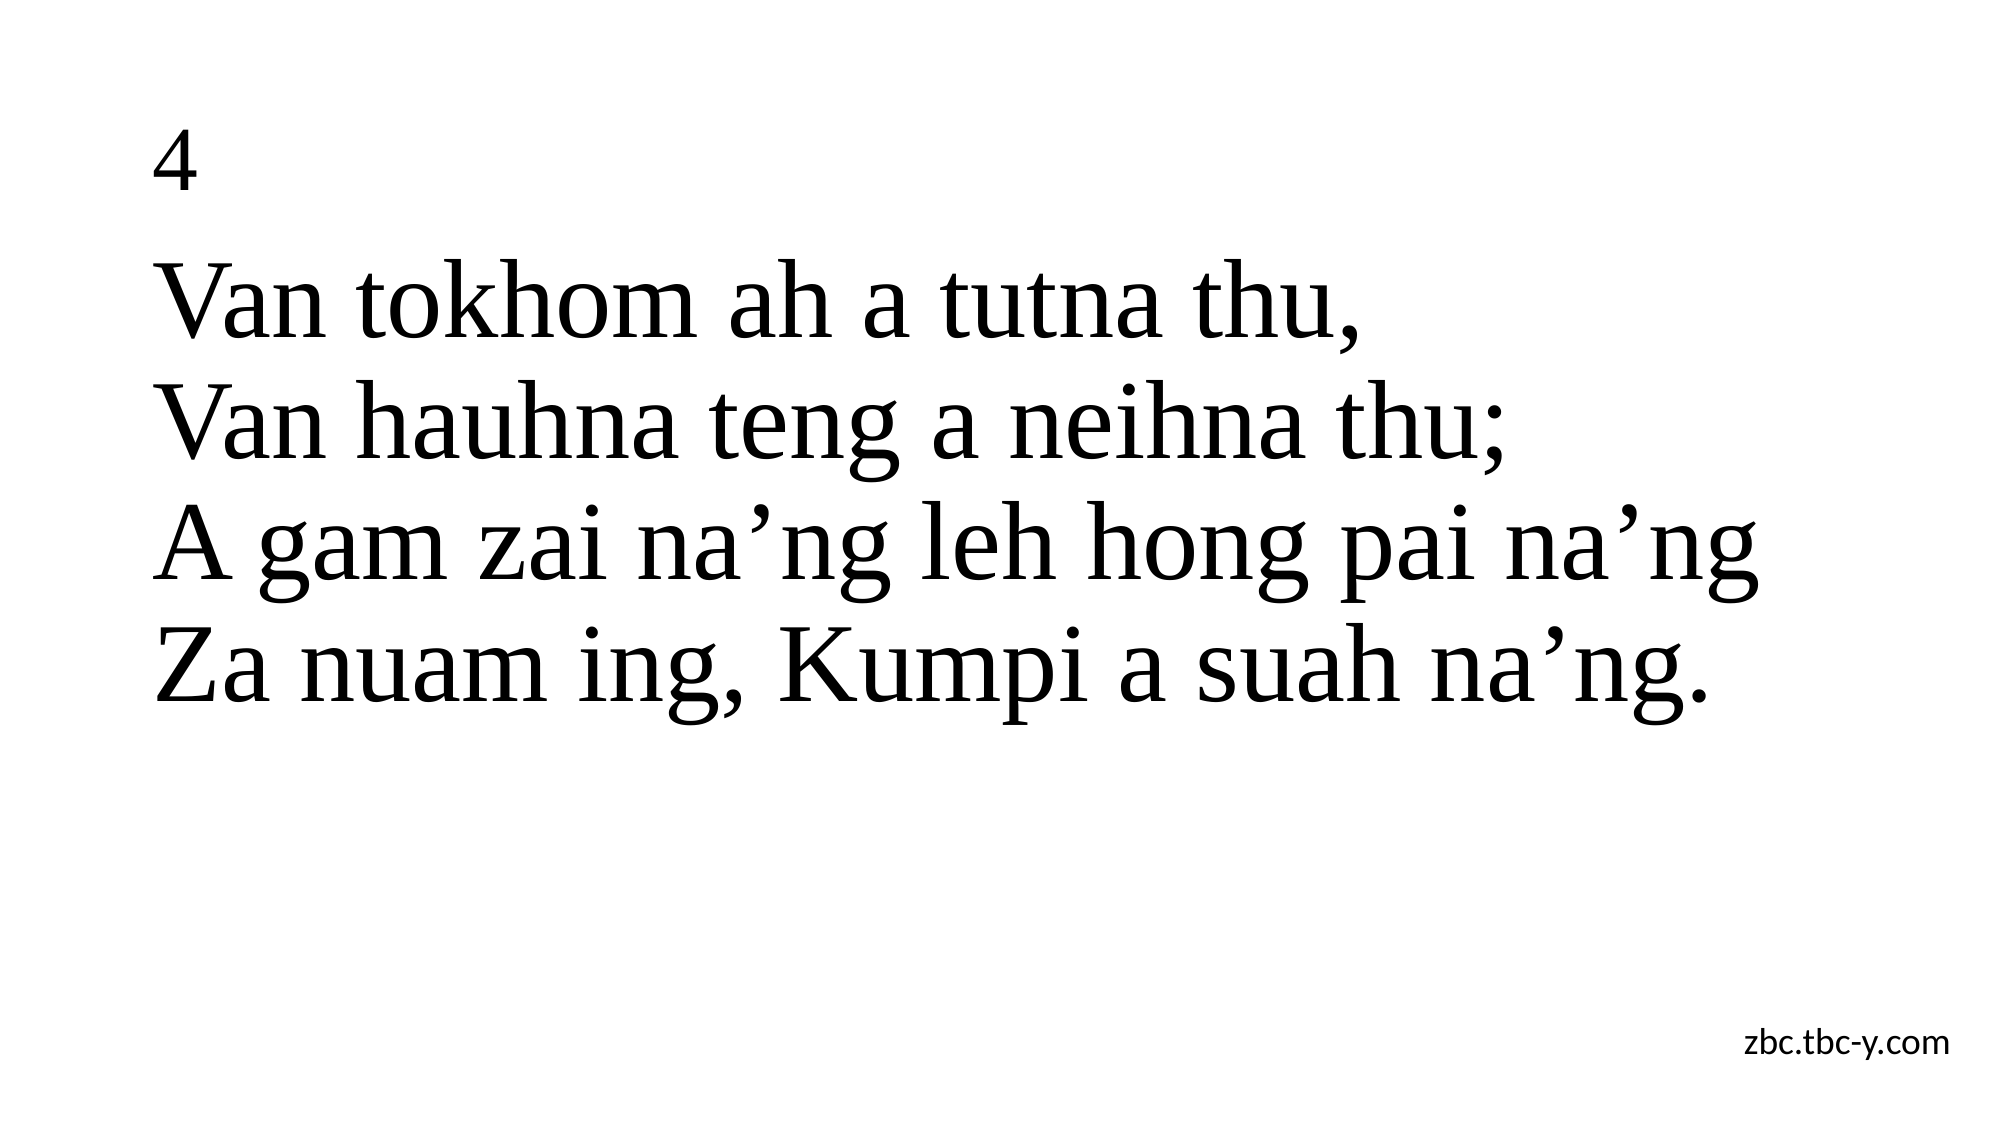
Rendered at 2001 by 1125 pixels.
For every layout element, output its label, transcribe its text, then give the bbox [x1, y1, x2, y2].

text_box zbc.tbc-y.com [1728, 1009, 2000, 1070]
title 4 [137, 80, 1863, 232]
list Van tokhom ah a tutna thu, Van hauhna teng a neihna thu; A gam zai na’ng leh hong pai na’ng Za nuam ing, Kumpi a suah na’ng. [137, 232, 1863, 833]
